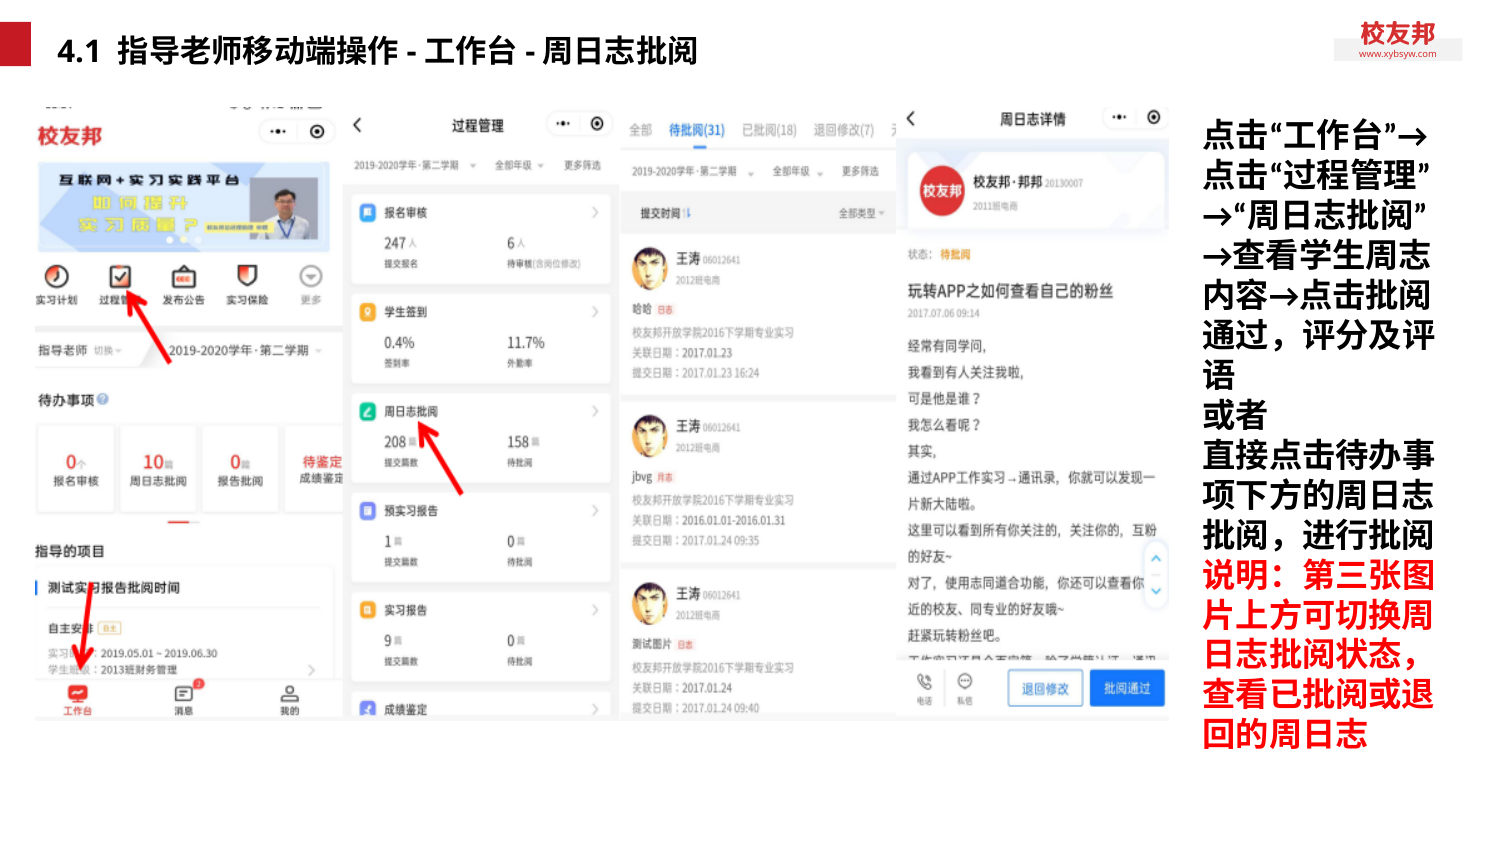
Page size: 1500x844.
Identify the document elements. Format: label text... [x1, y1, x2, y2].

title 4.1 指导老师移动端操作-工作台-周日志批阅 [42, 11, 939, 77]
picture [35, 107, 1169, 721]
picture [1361, 21, 1435, 45]
text_box 点击“工作台”→点击“过程管理”→“周日志批阅”→查看学生周志内容→点击批阅通过，评分及评语 或者 直接点击待办事项下方的周日志批阅，进行批阅 说明：第三张图片上方可切换周日志批阅状态，查看已批阅或退回的周日志 [1187, 107, 1470, 761]
